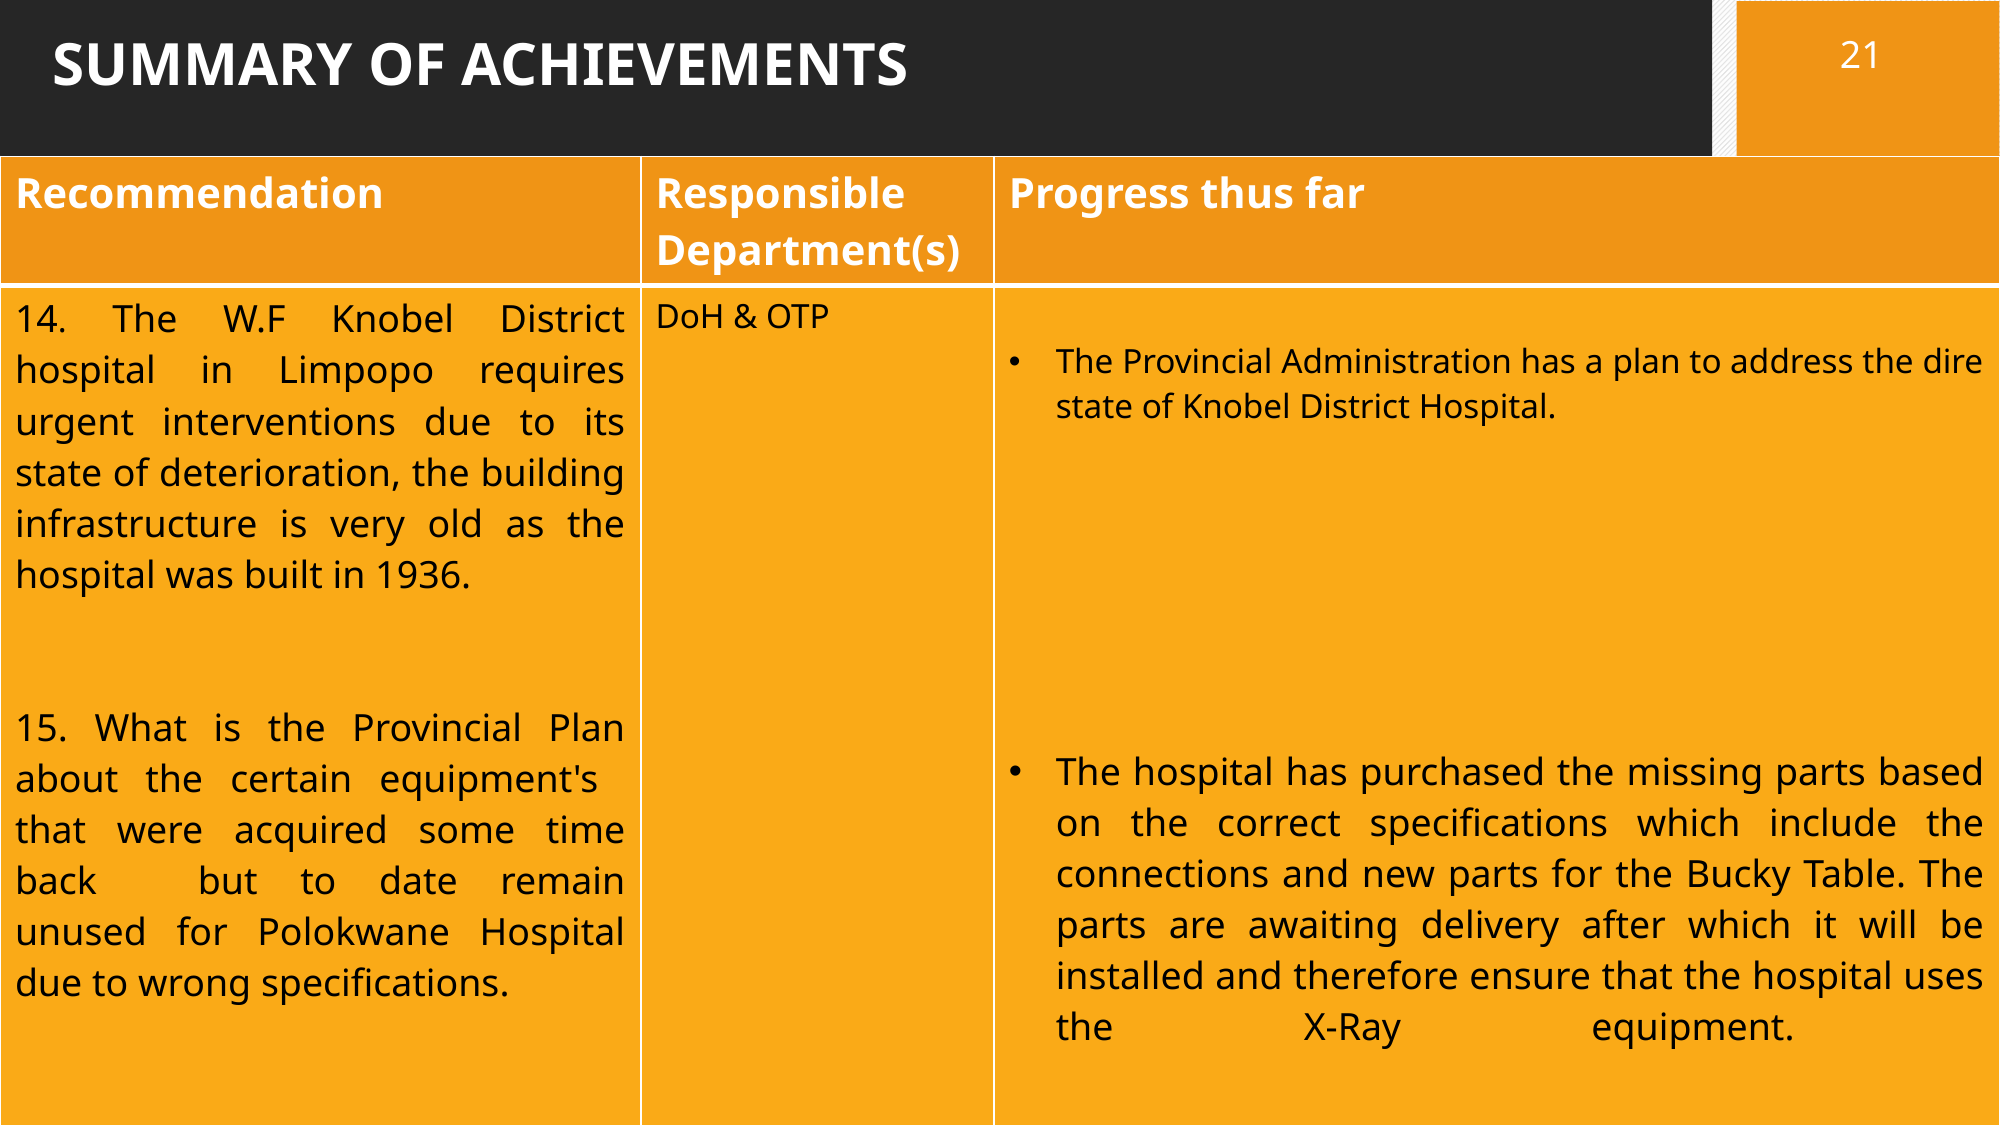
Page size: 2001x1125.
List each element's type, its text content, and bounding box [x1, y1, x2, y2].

slide_number 21 [1824, 23, 1975, 138]
table_header Recommendation [1, 157, 640, 283]
table_cell DoH & OTP [642, 288, 993, 1125]
table_header Responsible Department(s) [642, 157, 993, 283]
table_cell The Provincial Administration has a plan to address the dire state of Knobel District Hospital. The hospital has purchased the missing parts based on the correct specifications which include the connections and new parts for the Bucky Table. The parts are awaiting delivery after which it will be installed and therefore ensure that the hospital uses the X-Ray equipment. [995, 288, 1999, 1125]
table_header Progress thus far [995, 157, 1999, 283]
title SUMMARY OF ACHIEVEMENTS [37, 27, 1692, 138]
table_cell 14. The W.F Knobel District hospital in Limpopo requires urgent interventions due to its state of deterioration, the building infrastructure is very old as the hospital was built in 1936. 15. What is the Provincial Plan about the certain equipment's that were acquired some time back but to date remain unused for Polokwane Hospital due to wrong specifications. [1, 288, 640, 1125]
